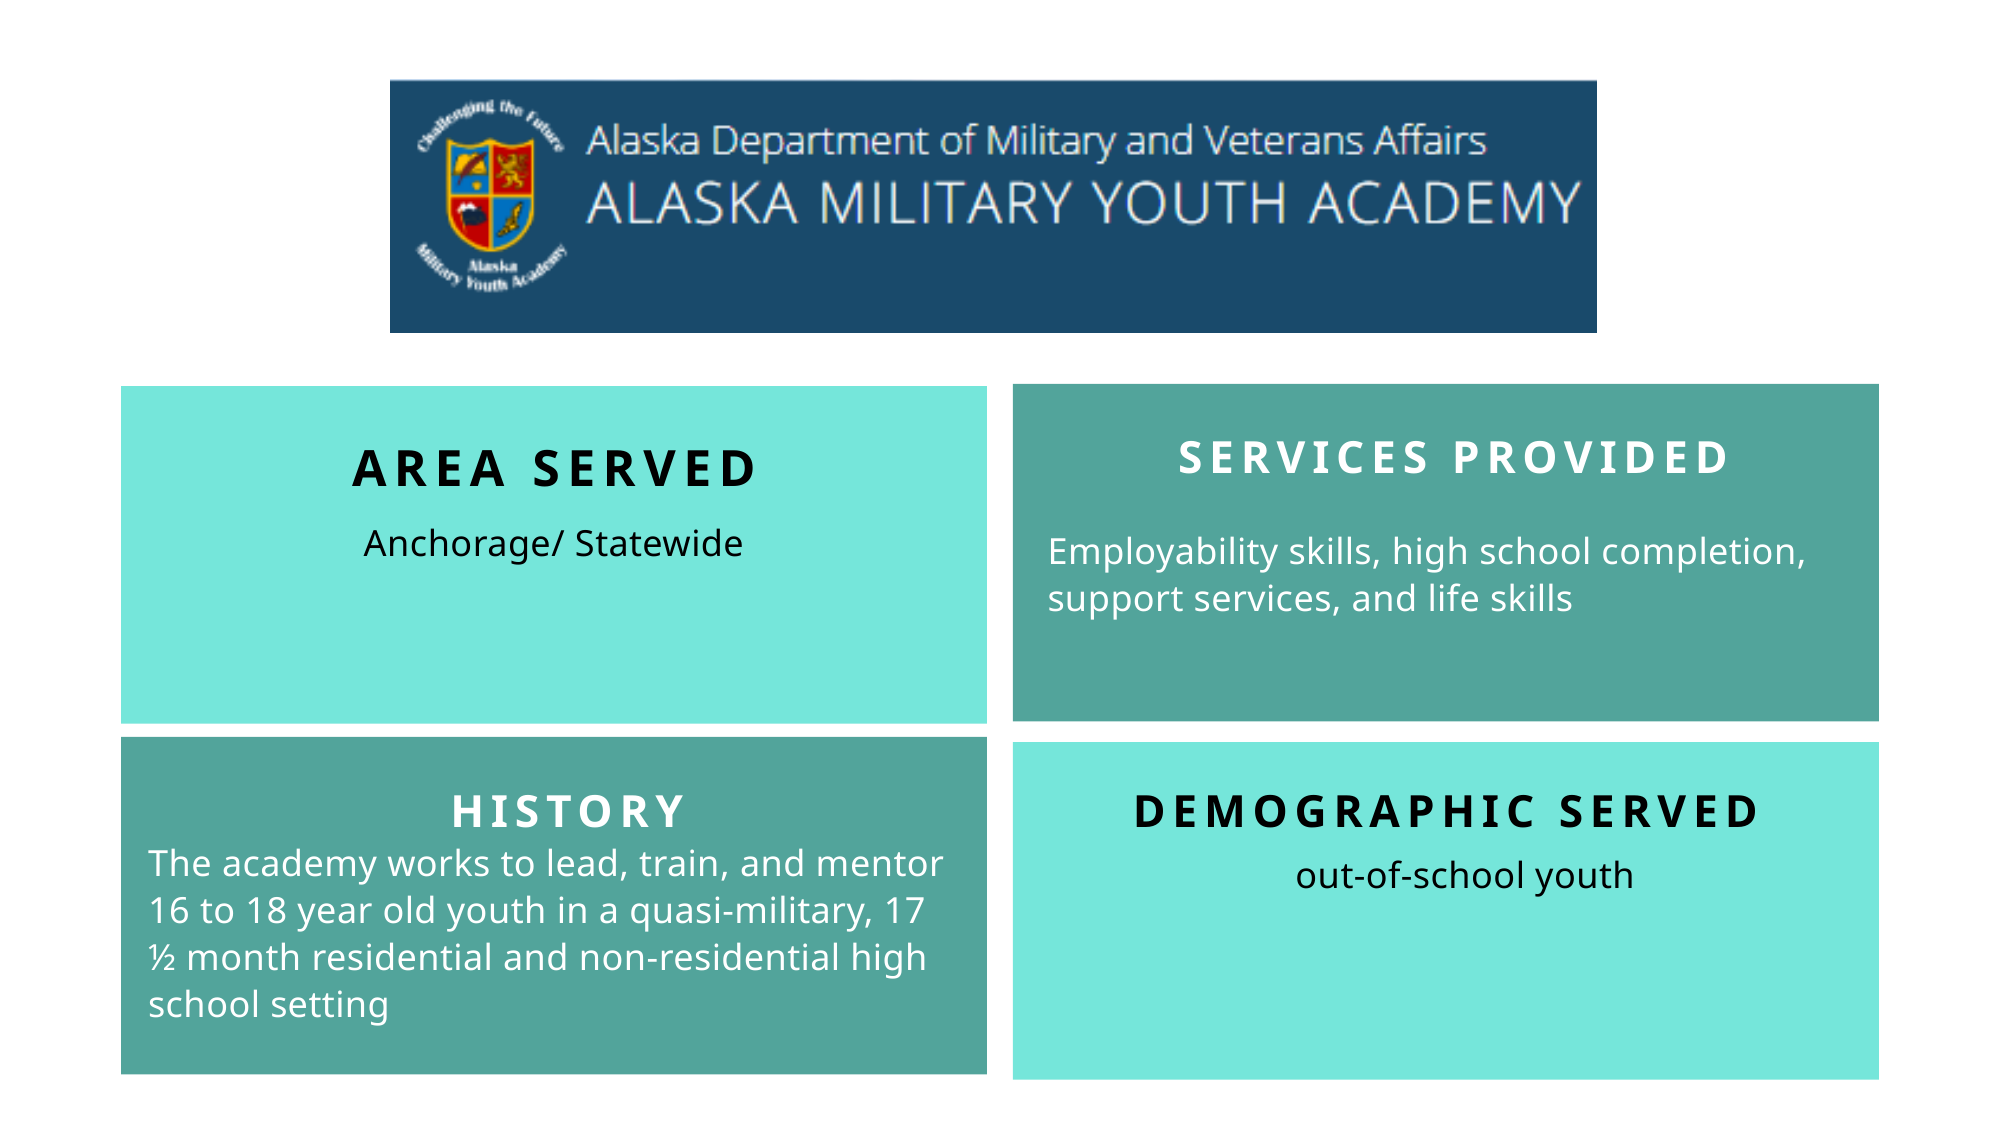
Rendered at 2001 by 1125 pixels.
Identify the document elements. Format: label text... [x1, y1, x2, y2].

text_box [1073, 783, 1819, 943]
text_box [181, 783, 953, 899]
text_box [1047, 429, 1860, 622]
text_box [121, 736, 987, 1075]
text_box [1012, 742, 1879, 1080]
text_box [181, 436, 927, 562]
text_box [121, 386, 987, 724]
text_box [1012, 383, 1879, 722]
picture [390, 79, 1597, 333]
text_box The academy works to lead, train, and mentor 16 to 18 year old youth in a quasi-military, 17 ½ month residential and non-residential high school setting [148, 836, 960, 1025]
